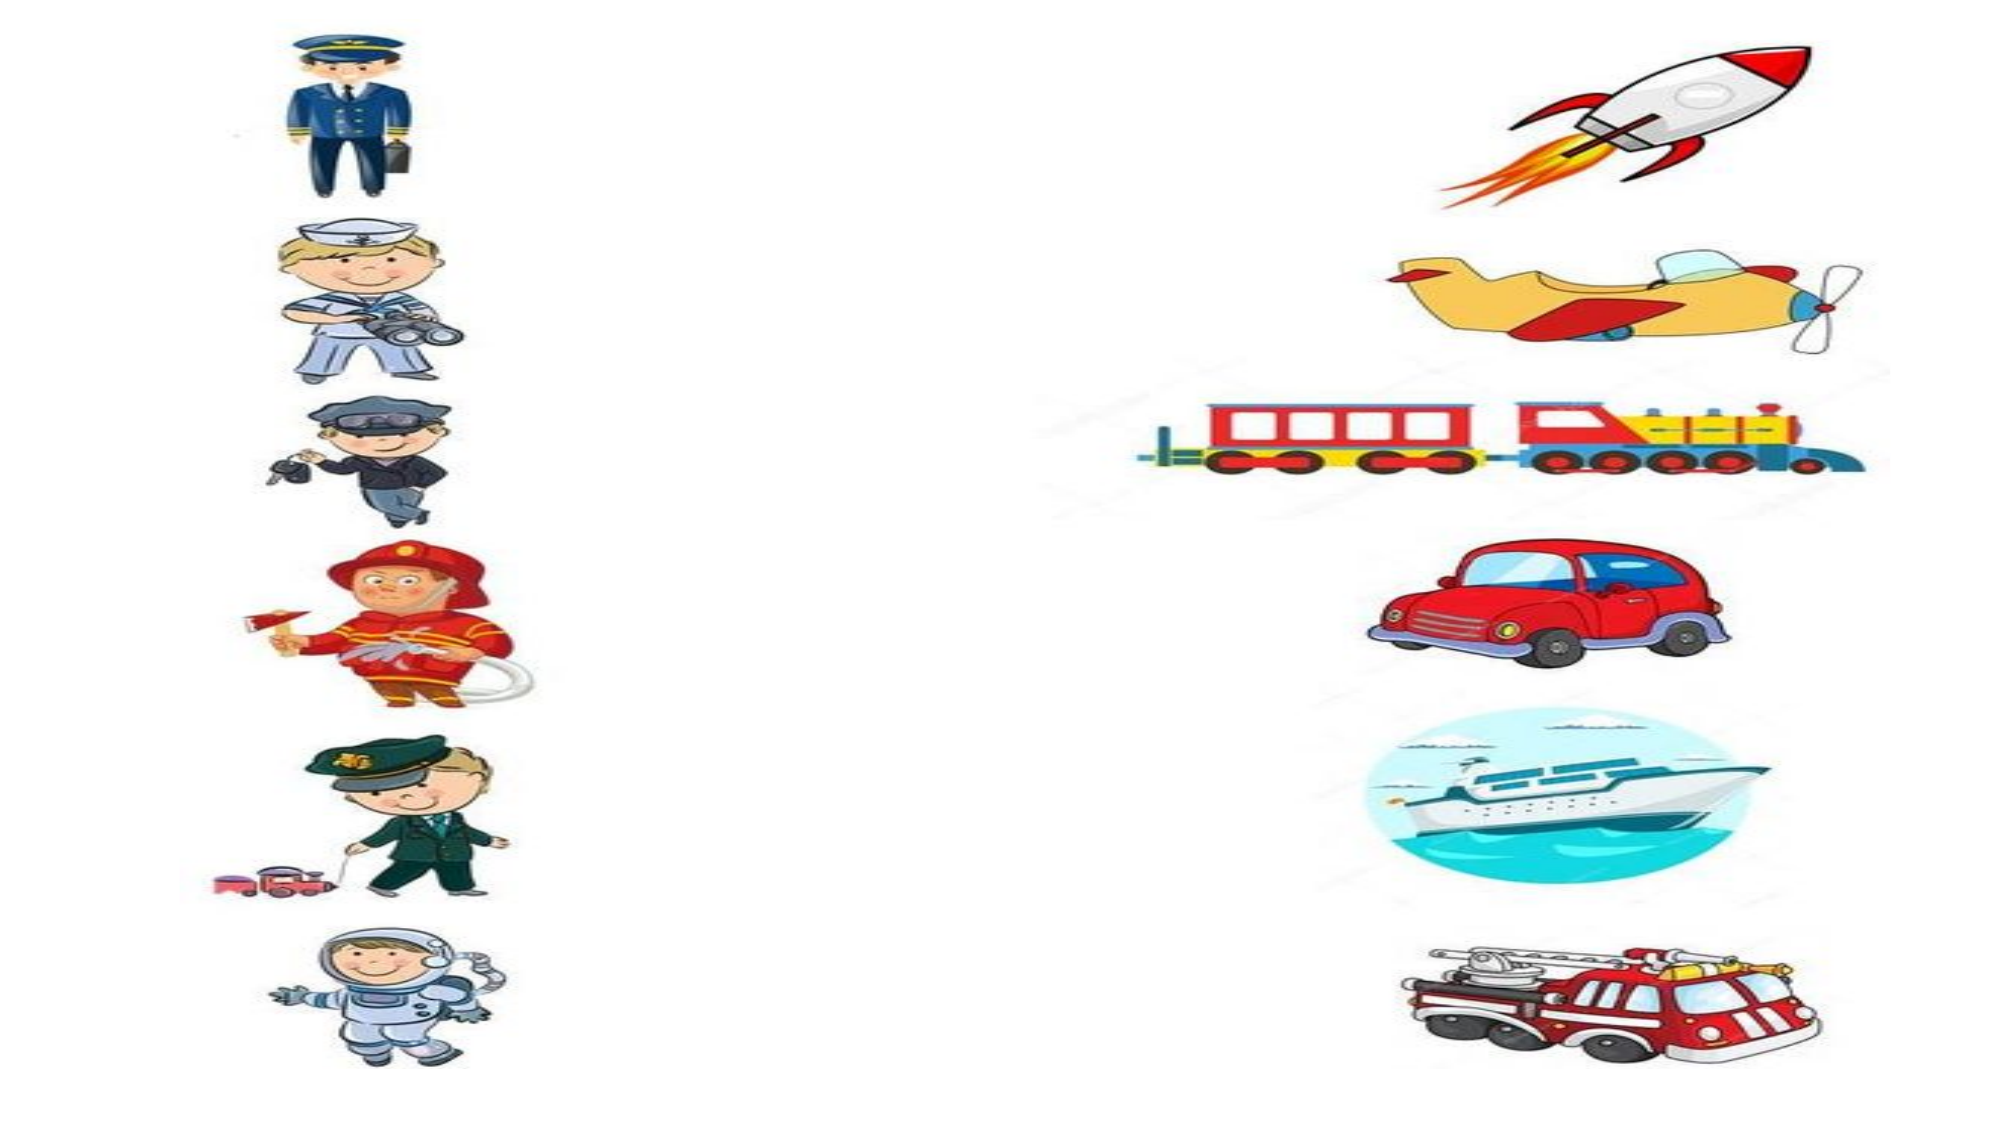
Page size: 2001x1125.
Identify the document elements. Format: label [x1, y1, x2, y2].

picture [179, 18, 1891, 1069]
